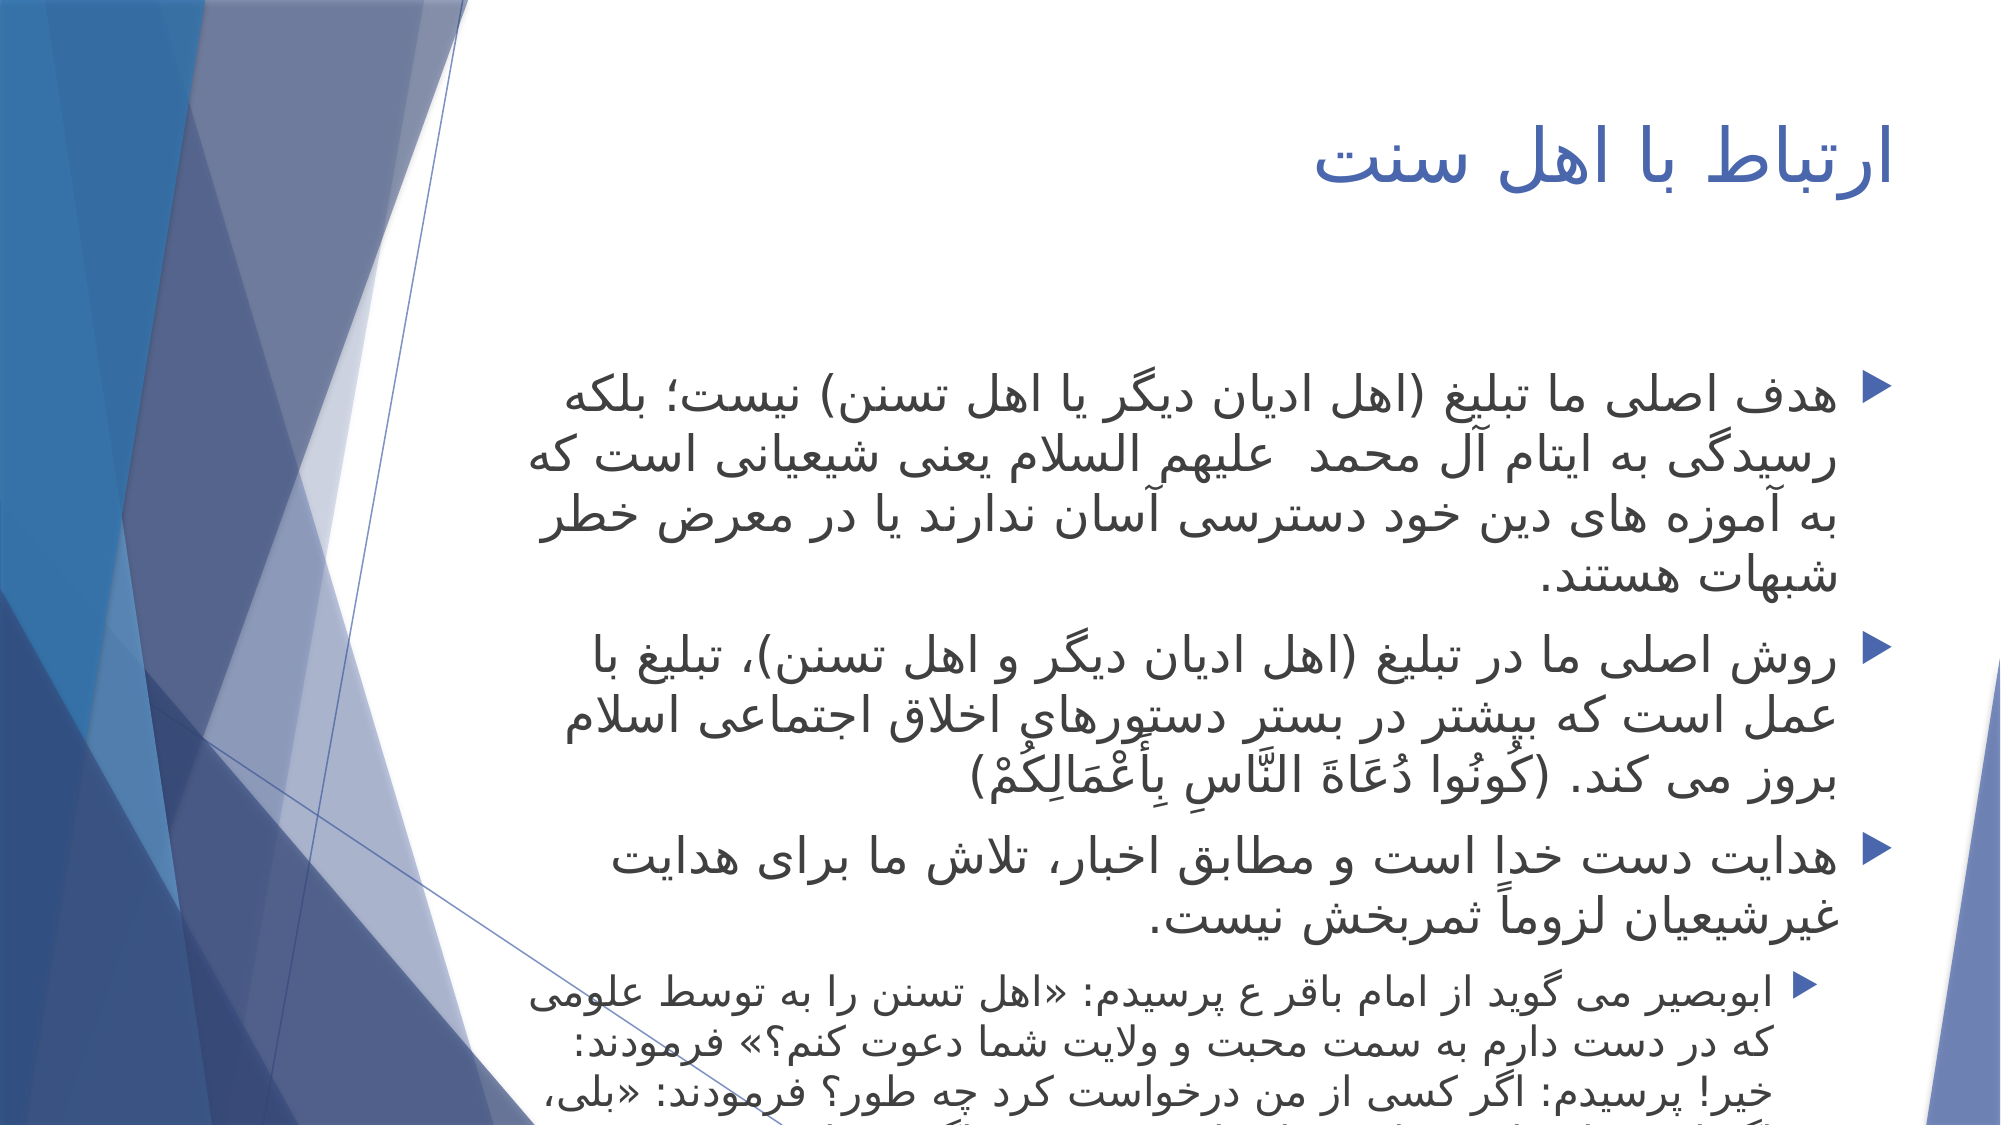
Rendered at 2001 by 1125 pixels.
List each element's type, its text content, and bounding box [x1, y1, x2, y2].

list هدف اصلی ما تبلیغ (اهل ادیان دیگر یا اهل تسنن) نیست؛ بلکه رسیدگی به ایتام آل محمد علیهم السلام یعنی شیعیانی است که به آموزه های دین خود دسترسی آسان ندارند یا در معرض خطر شبهات هستند. روش اصلی ما در تبلیغ (اهل ادیان دیگر و اهل تسنن)، تبلیغ با عمل است که بیشتر در بستر دستورهای اخلاق اجتماعی اسلام بروز می کند. (كُونُوا دُعَاةَ النَّاسِ بِأَعْمَالِكُمْ) هدایت دست خدا است و مطابق اخبار، تلاش ما برای هدایت غیرشیعیان لزوماً ثمربخش نیست. ابوبصیر می گوید از امام باقر ع پرسیدم: «اهل تسنن را به توسط علومی که در دست دارم به سمت محبت و ولایت شما دعوت کنم؟» فرمودند: خیر! پرسیدم: اگر کسی از من درخواست کرد چه طور؟ فرمودند: «بلی، اگر از تو راهنمایی خواست، او را رهنمون شو، اگر همراه شد و معرفت بیشتری خواست، بر معرفتش بیفزای، اما هر گاه مطلبی را نپذیرفت، تو هم دیگر با او ادامه نده!». (المحاسن، جلد1، 232) [501, 354, 1912, 992]
title ارتباط با اهل سنت [501, 99, 1912, 317]
